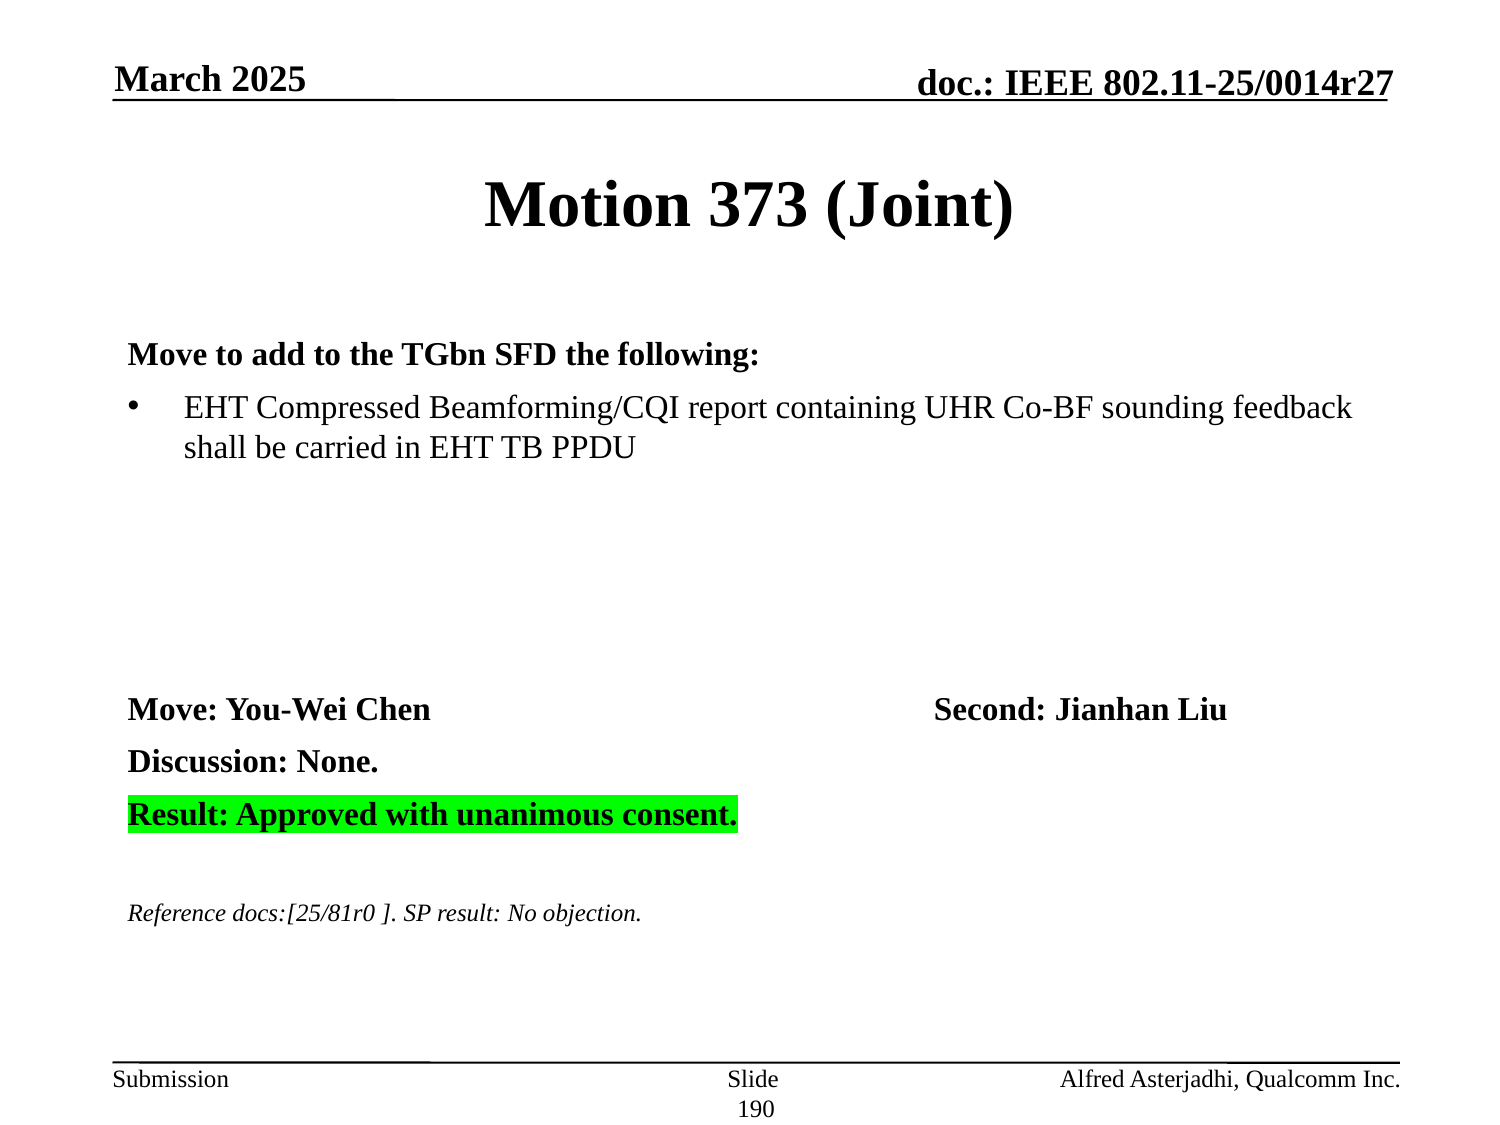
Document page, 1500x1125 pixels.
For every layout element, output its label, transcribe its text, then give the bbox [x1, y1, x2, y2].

title Motion 373 (Joint) [112, 112, 1388, 288]
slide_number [114, 54, 423, 100]
list Move to add to the TGbn SFD the following: EHT Compressed Beamforming/CQI report containing UHR Co-BF sounding feedback shall be carried in EHT TB PPDU Move: You-Wei Chen Second: Jianhan Liu Discussion: None. Result: Approved with unanimous consent. Reference docs:[25/81r0 ]. SP result: No objection. [112, 324, 1388, 1000]
footer Alfred Asterjadhi, Qualcomm Inc. [878, 1061, 1402, 1093]
slide_number Slide 190 [712, 1061, 800, 1123]
